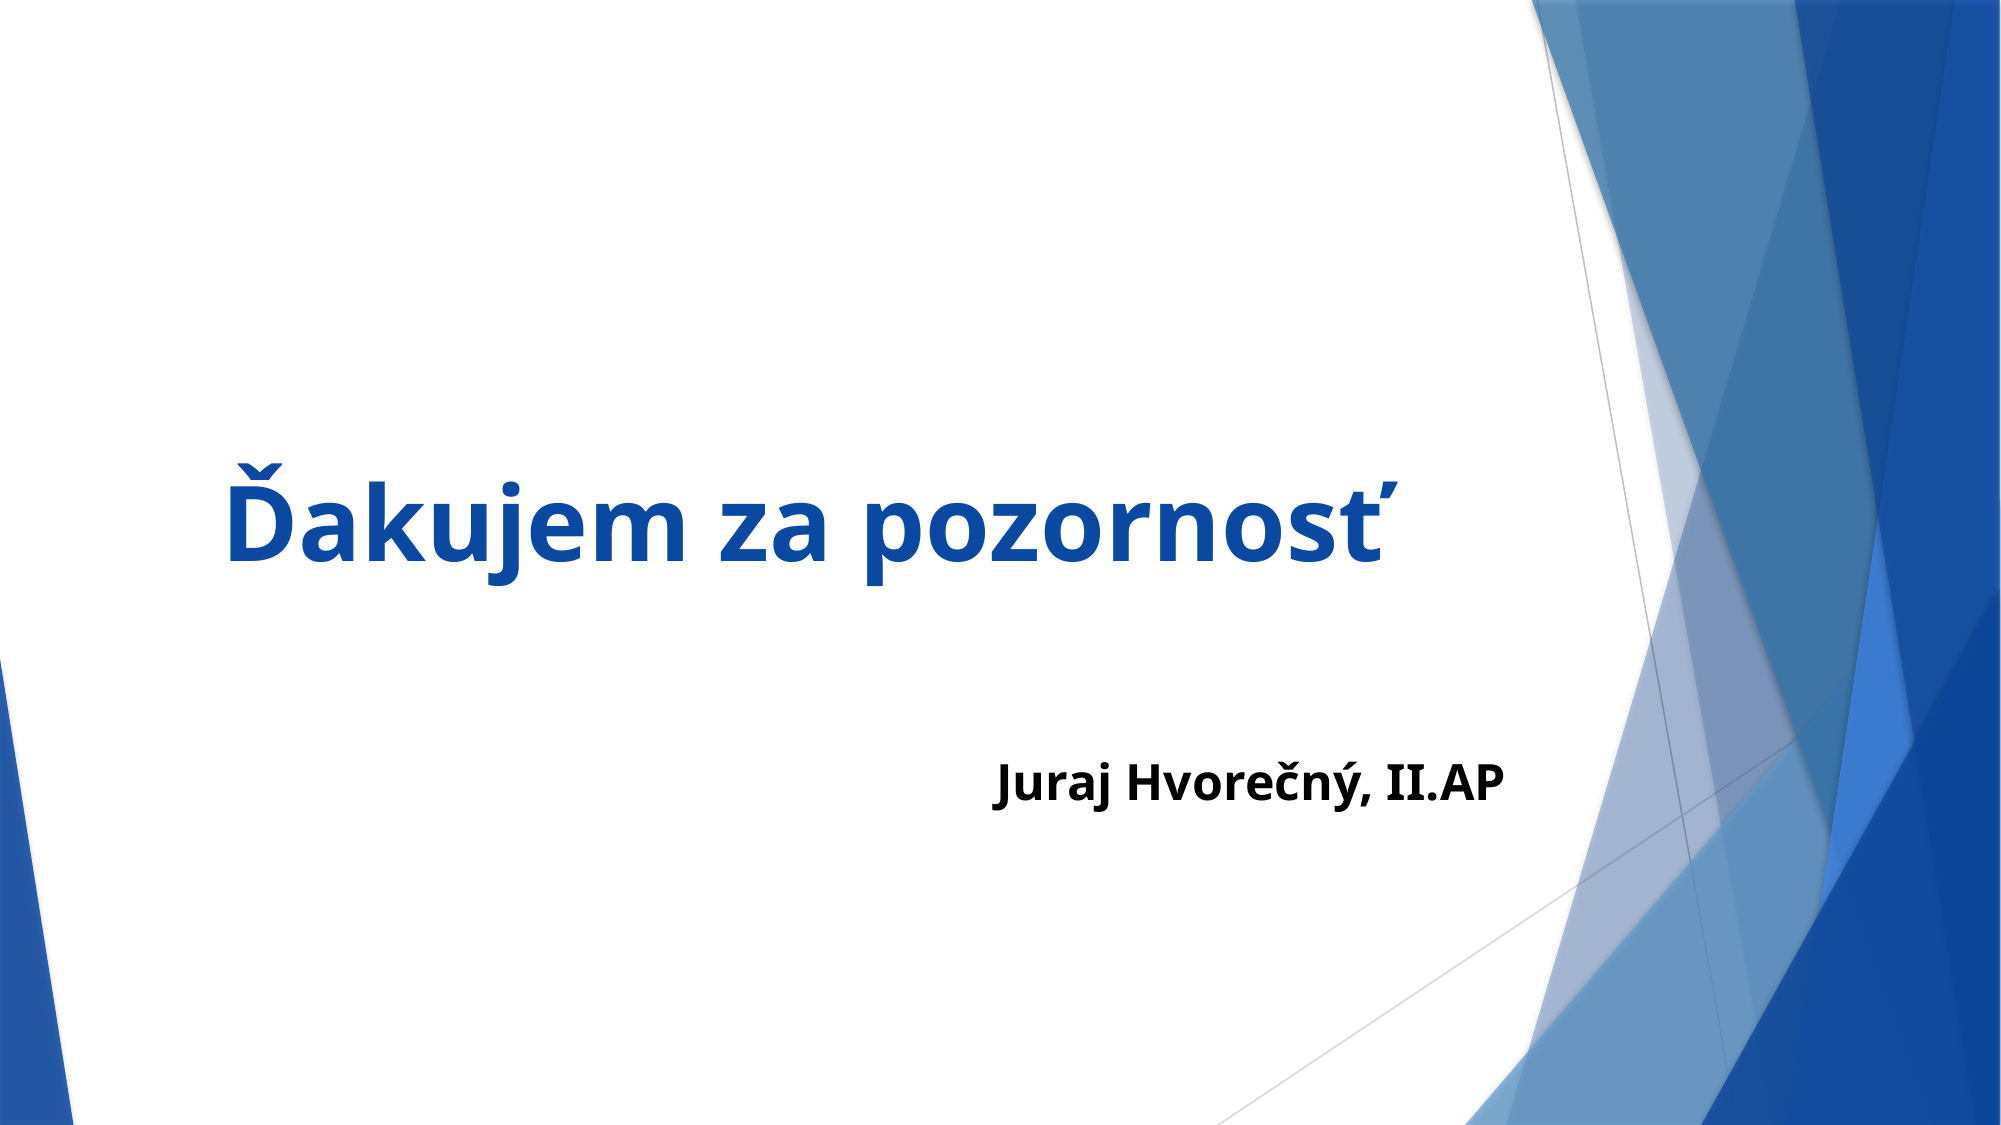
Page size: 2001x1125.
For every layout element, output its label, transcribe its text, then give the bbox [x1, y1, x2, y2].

list Juraj Hvorečný, II.AP [111, 742, 1522, 884]
title Ďakujem za pozornosť [111, 448, 1522, 590]
